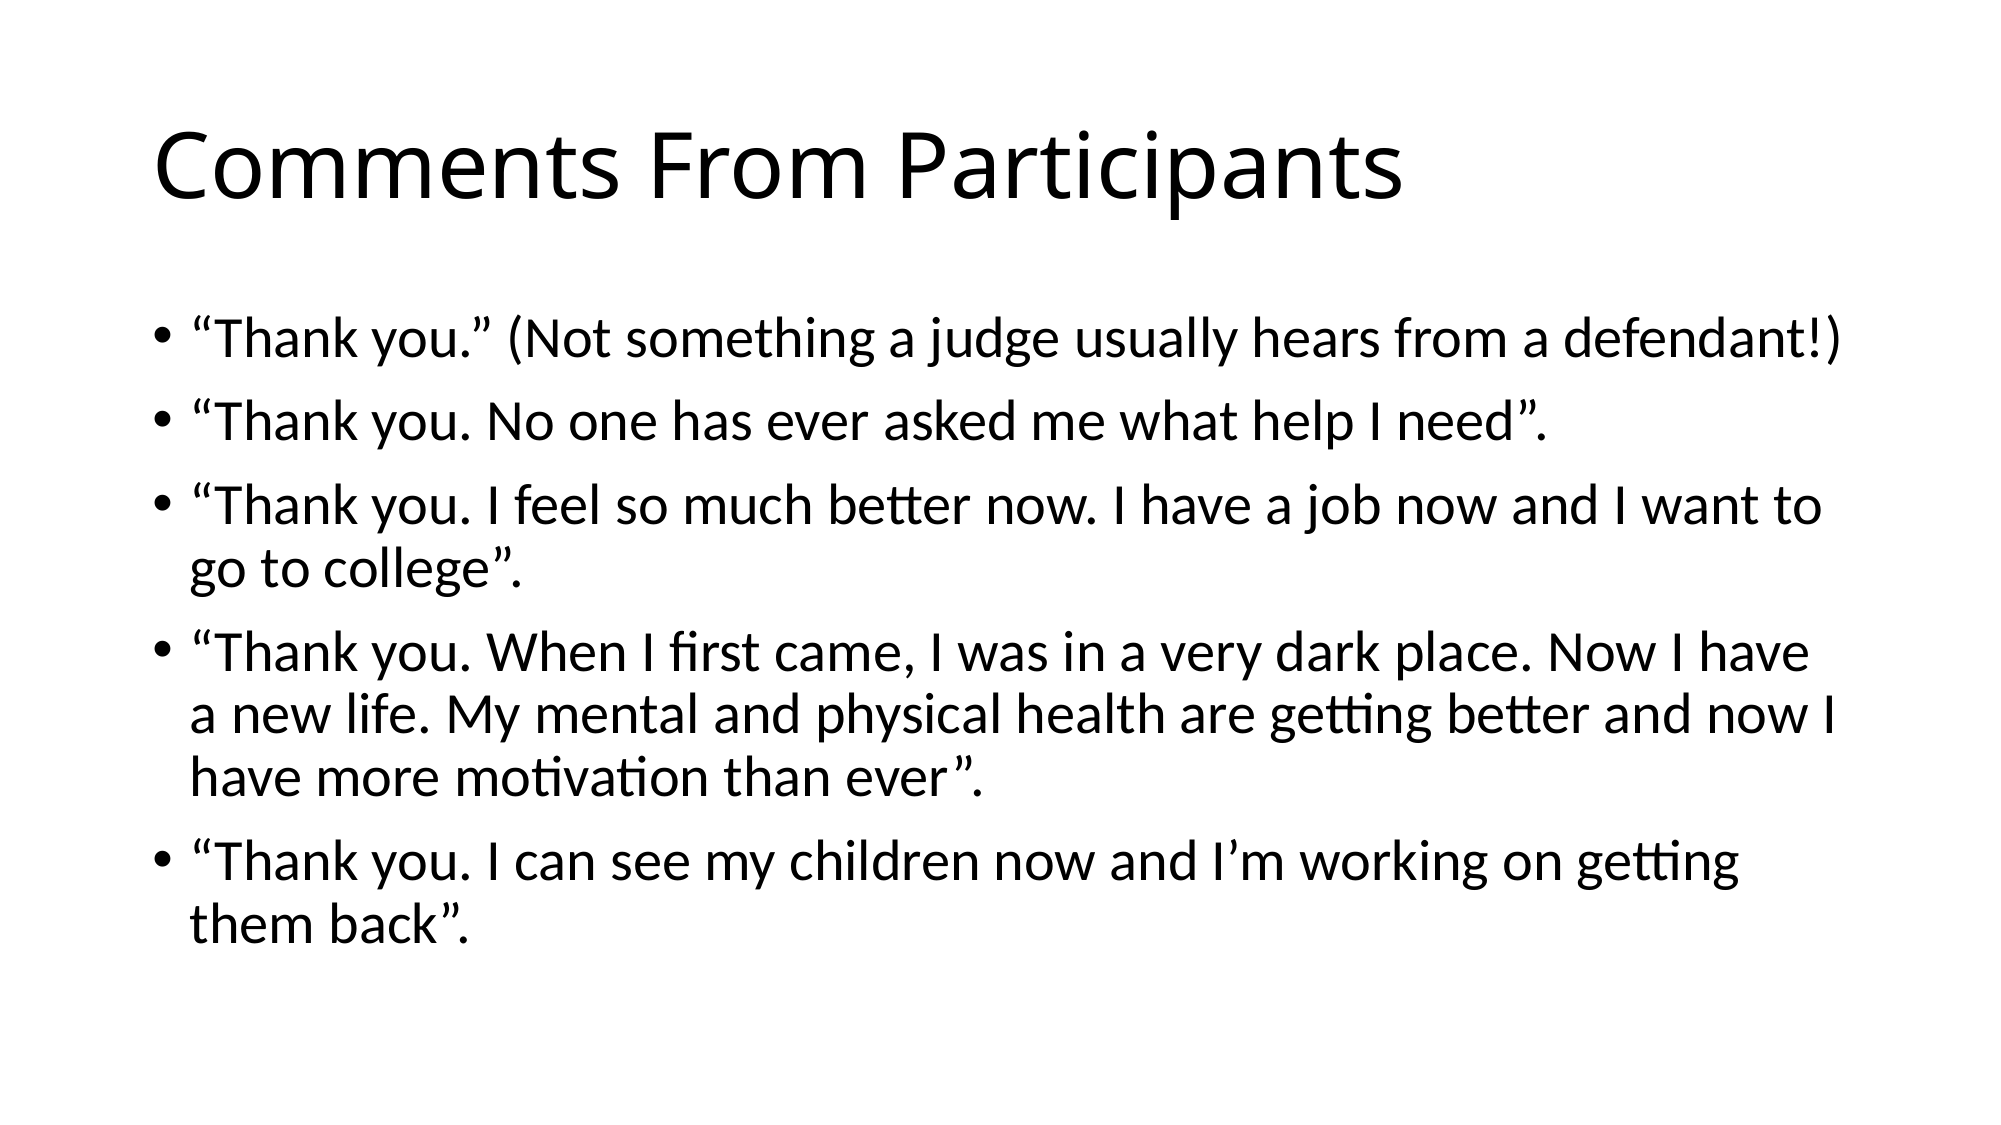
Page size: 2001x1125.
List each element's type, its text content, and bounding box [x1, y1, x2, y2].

list “Thank you.” (Not something a judge usually hears from a defendant!) “Thank you. No one has ever asked me what help I need”. “Thank you. I feel so much better now. I have a job now and I want to go to college”. “Thank you. When I first came, I was in a very dark place. Now I have a new life. My mental and physical health are getting better and now I have more motivation than ever”. “Thank you. I can see my children now and I’m working on getting them back”. [137, 299, 1863, 1014]
title Comments From Participants [137, 59, 1863, 278]
